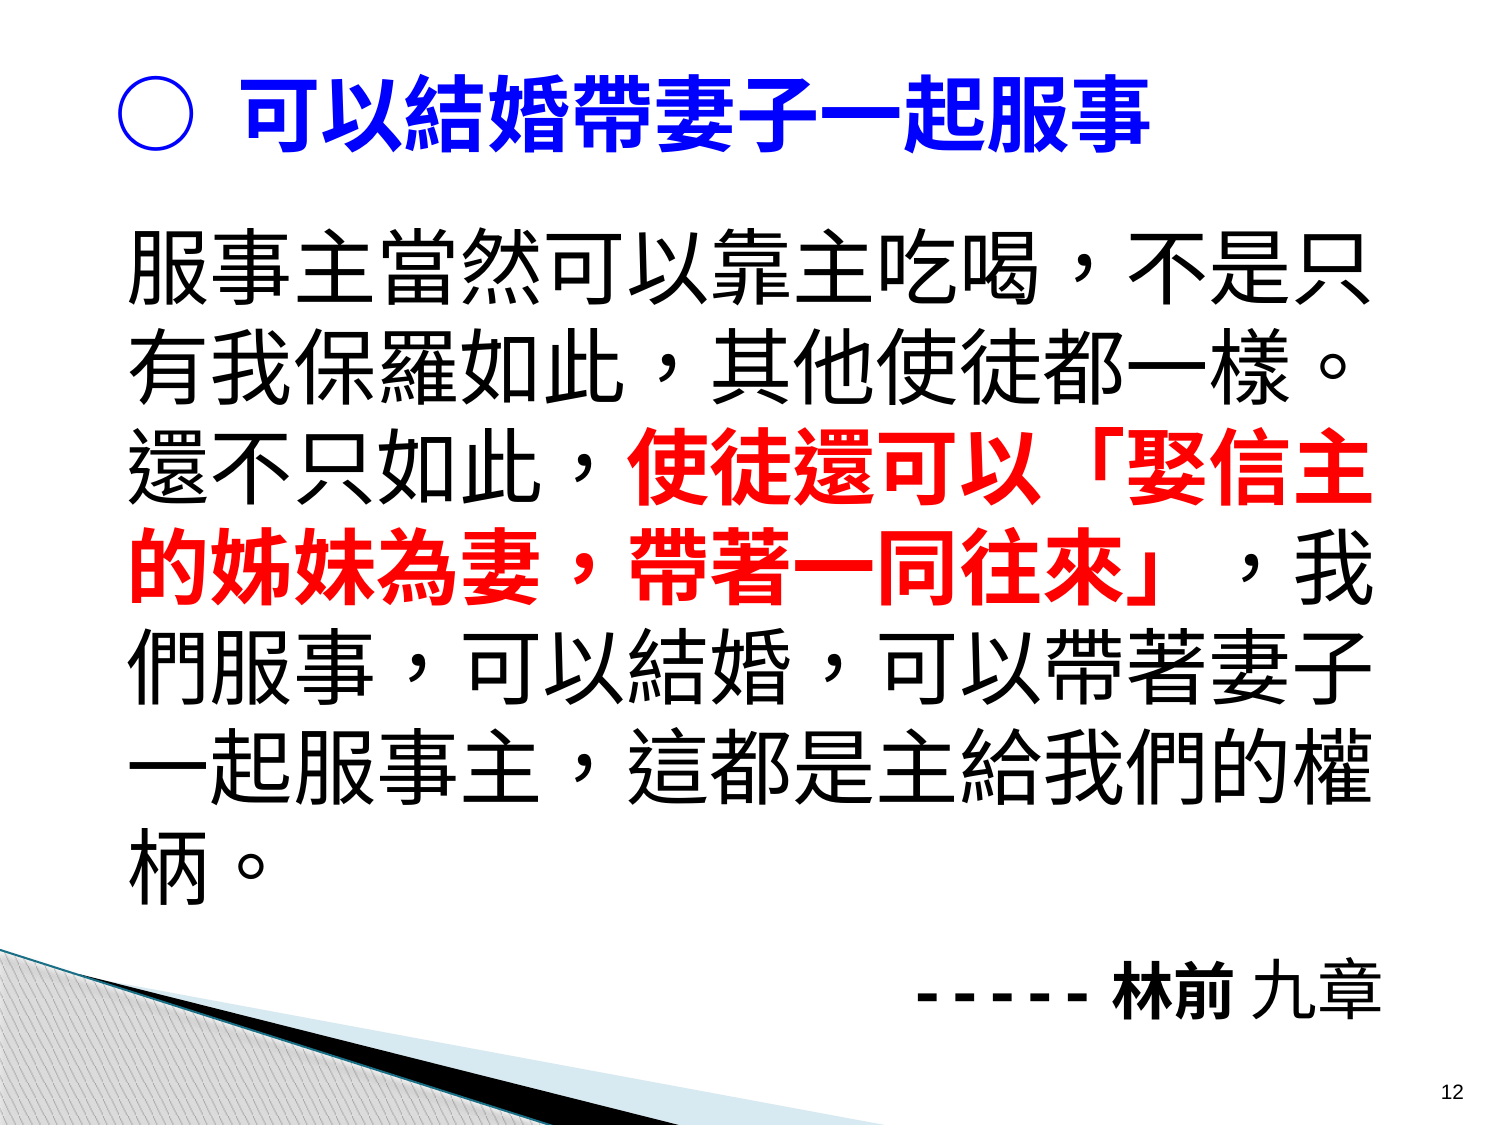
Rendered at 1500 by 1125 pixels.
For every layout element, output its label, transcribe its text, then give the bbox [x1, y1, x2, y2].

text_box 服事主當然可以靠主吃喝，不是只有我保羅如此，其他使徒都一樣。還不只如此，使徒還可以「娶信主的姊妹為妻，帶著一同往來」，我們服事，可以結婚，可以帶著妻子一起服事主，這都是主給我們的權柄。 [112, 208, 1412, 923]
text_box -----林前 九章 [135, 940, 1400, 1036]
text_box ○ 可以結婚帶妻子一起服事 [100, 54, 1376, 170]
slide_number 12 [1418, 1051, 1479, 1112]
